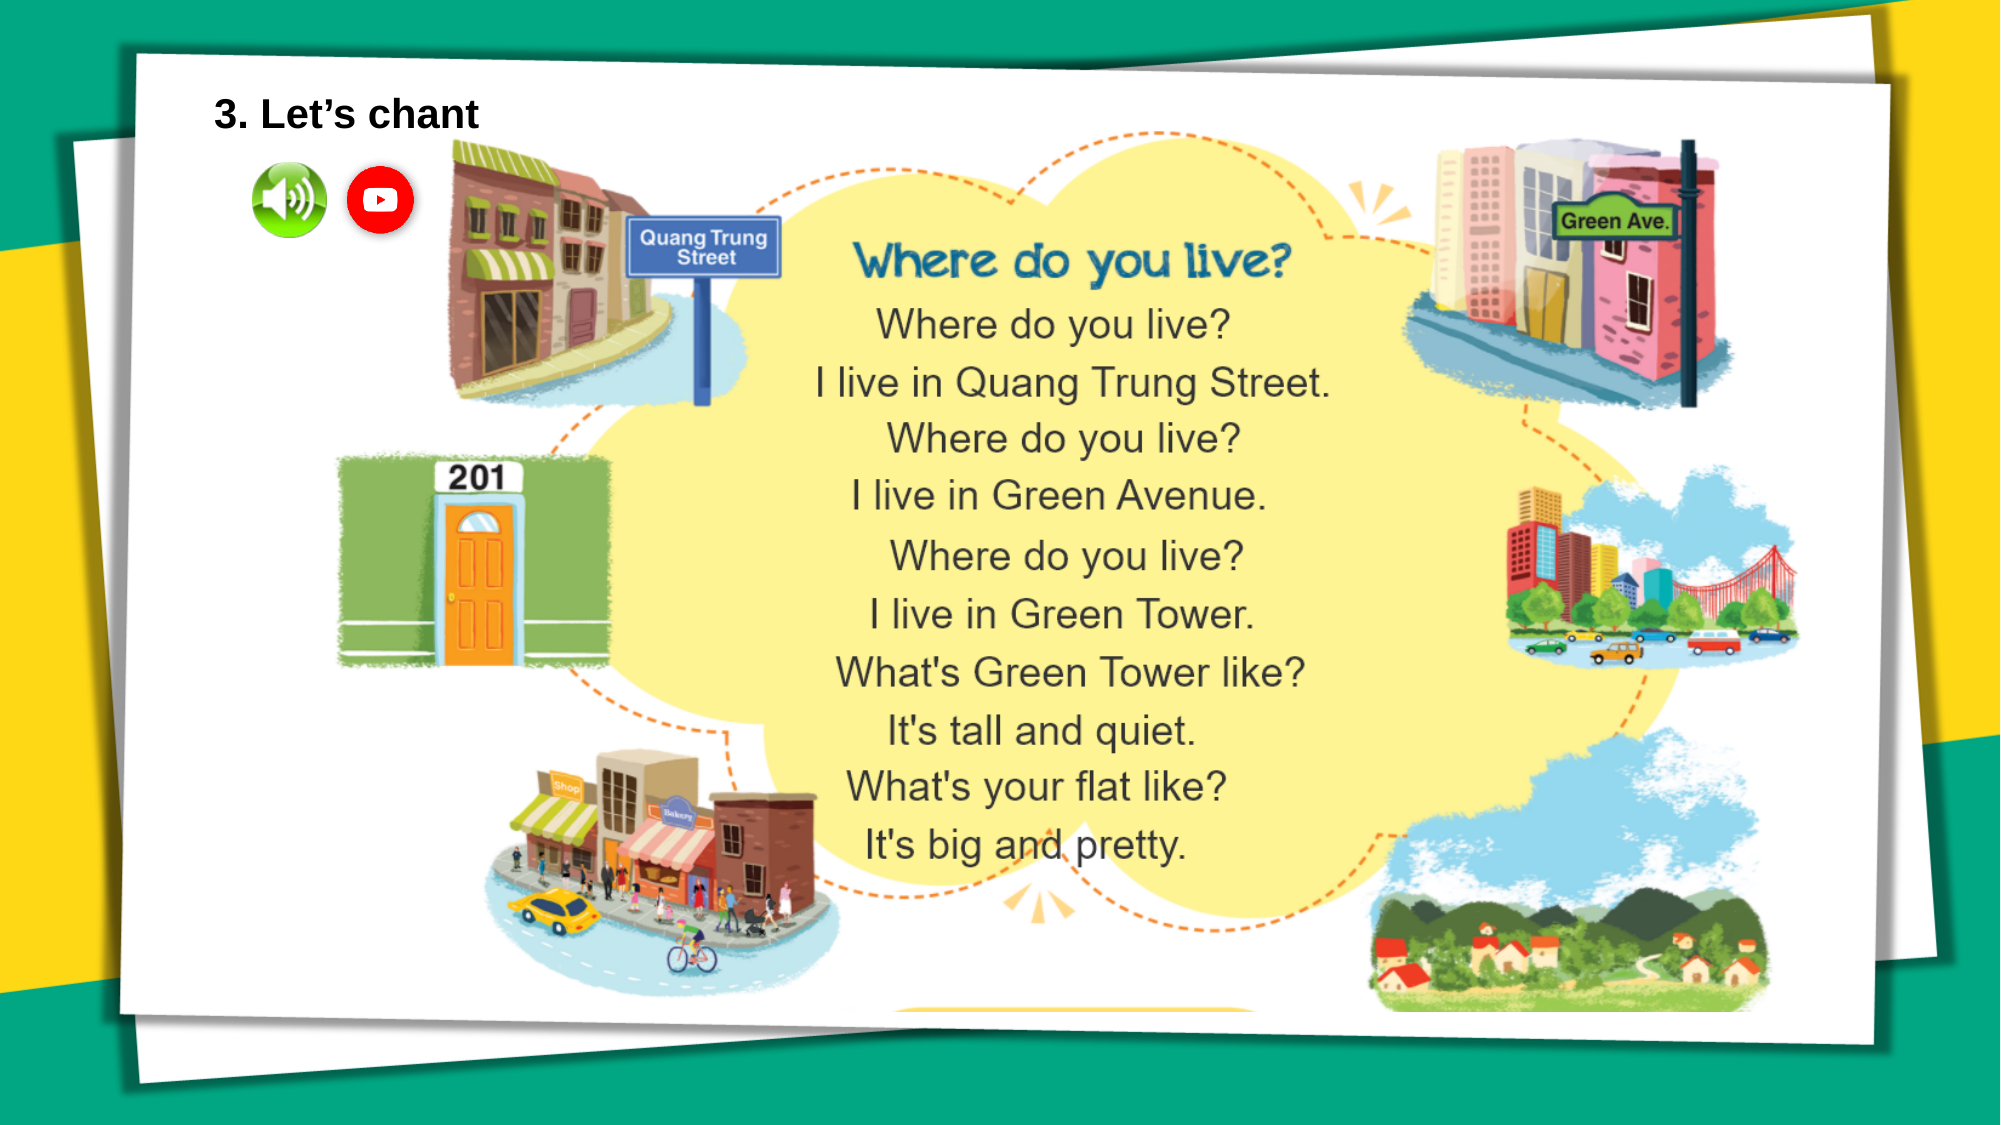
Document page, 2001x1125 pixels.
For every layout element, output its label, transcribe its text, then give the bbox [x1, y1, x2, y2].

text_box 3. Let’s chant [199, 79, 495, 144]
picture [0, 0, 2001, 1125]
